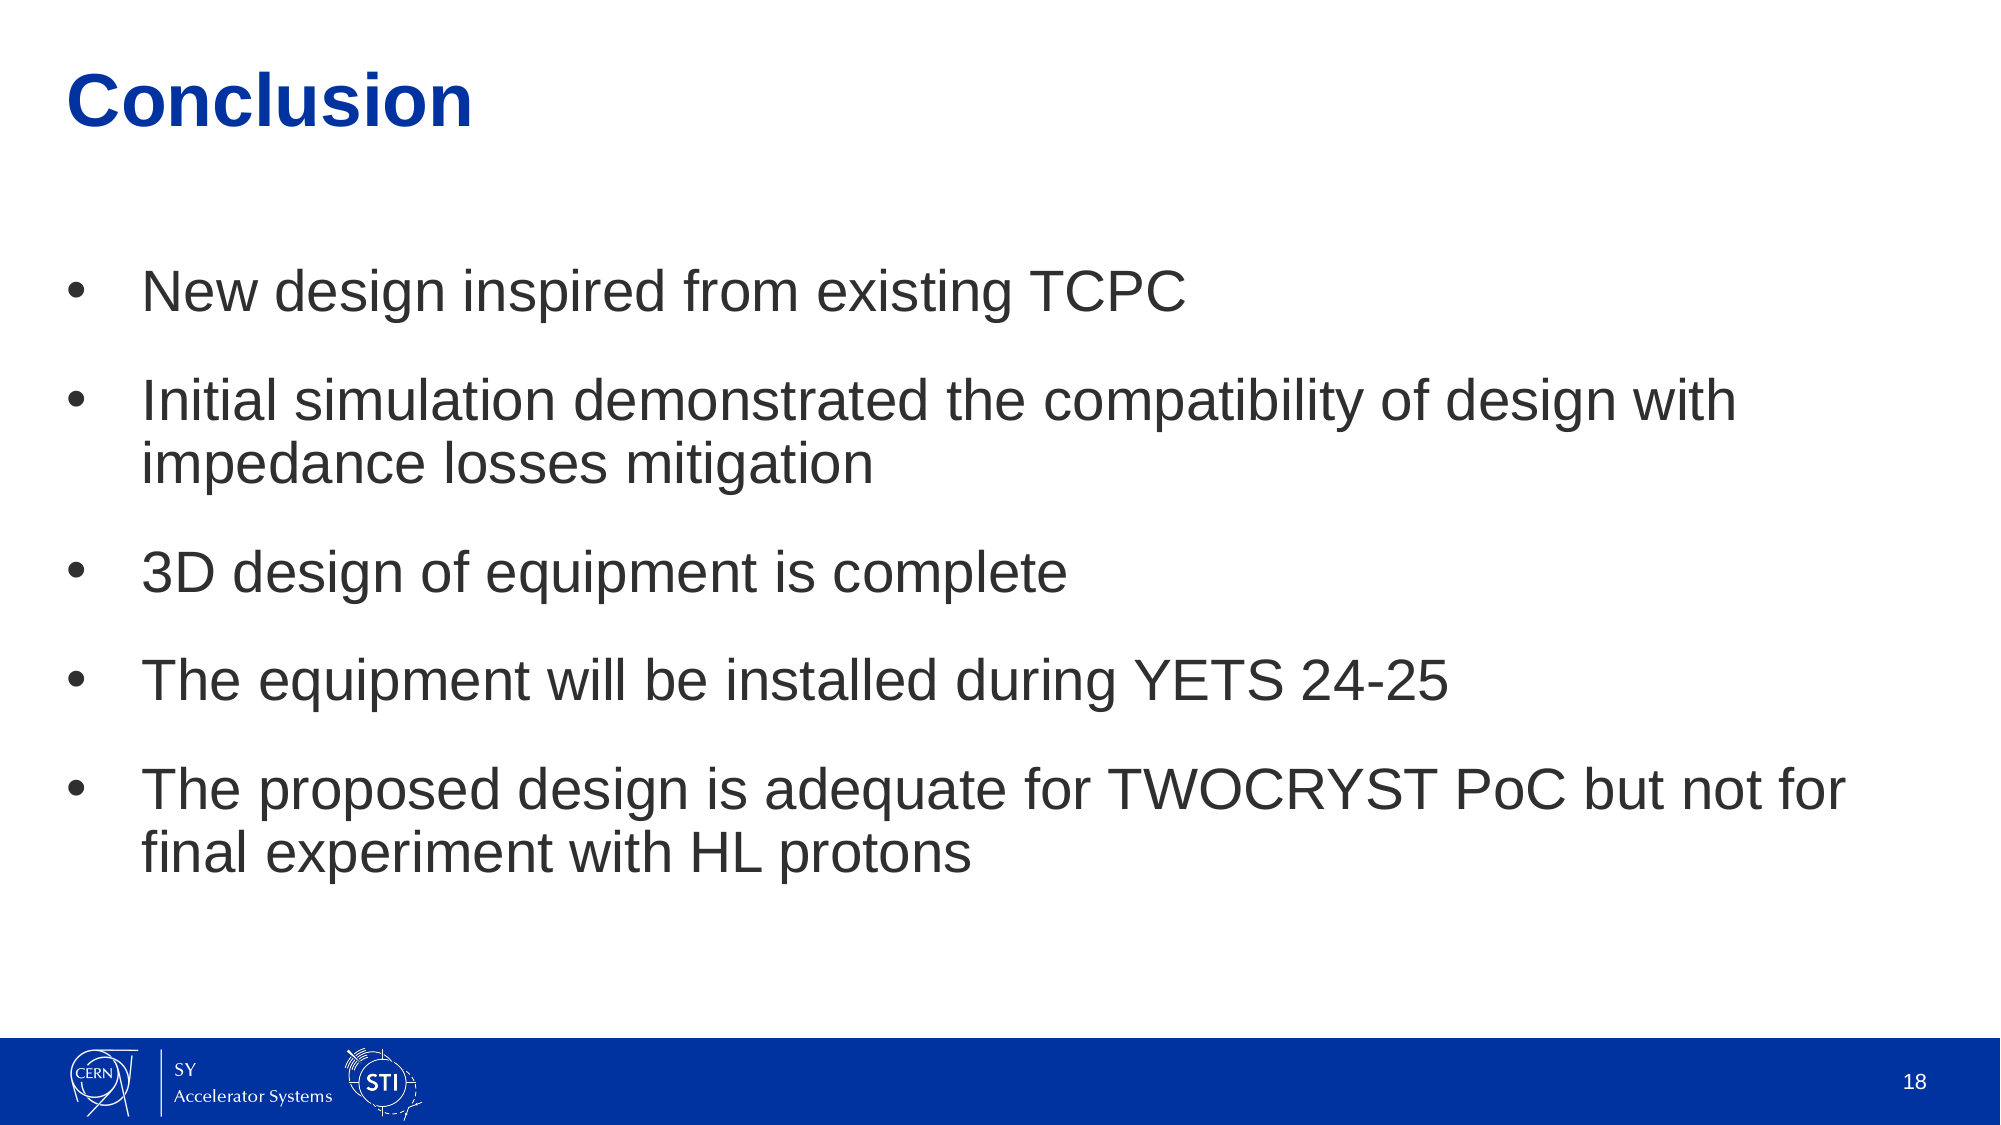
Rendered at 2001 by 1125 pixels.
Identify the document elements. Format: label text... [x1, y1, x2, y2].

picture [439, 1038, 2000, 1125]
slide_number 18 [1815, 1051, 1927, 1112]
title Conclusion [66, 61, 1933, 237]
list New design inspired from existing TCPC Initial simulation demonstrated the compatibility of design with impedance losses mitigation 3D design of equipment is complete The equipment will be installed during YETS 24-25 The proposed design is adequate for TWOCRYST PoC but not for final experiment with HL protons [66, 261, 1933, 1018]
picture [0, 1038, 326, 1125]
